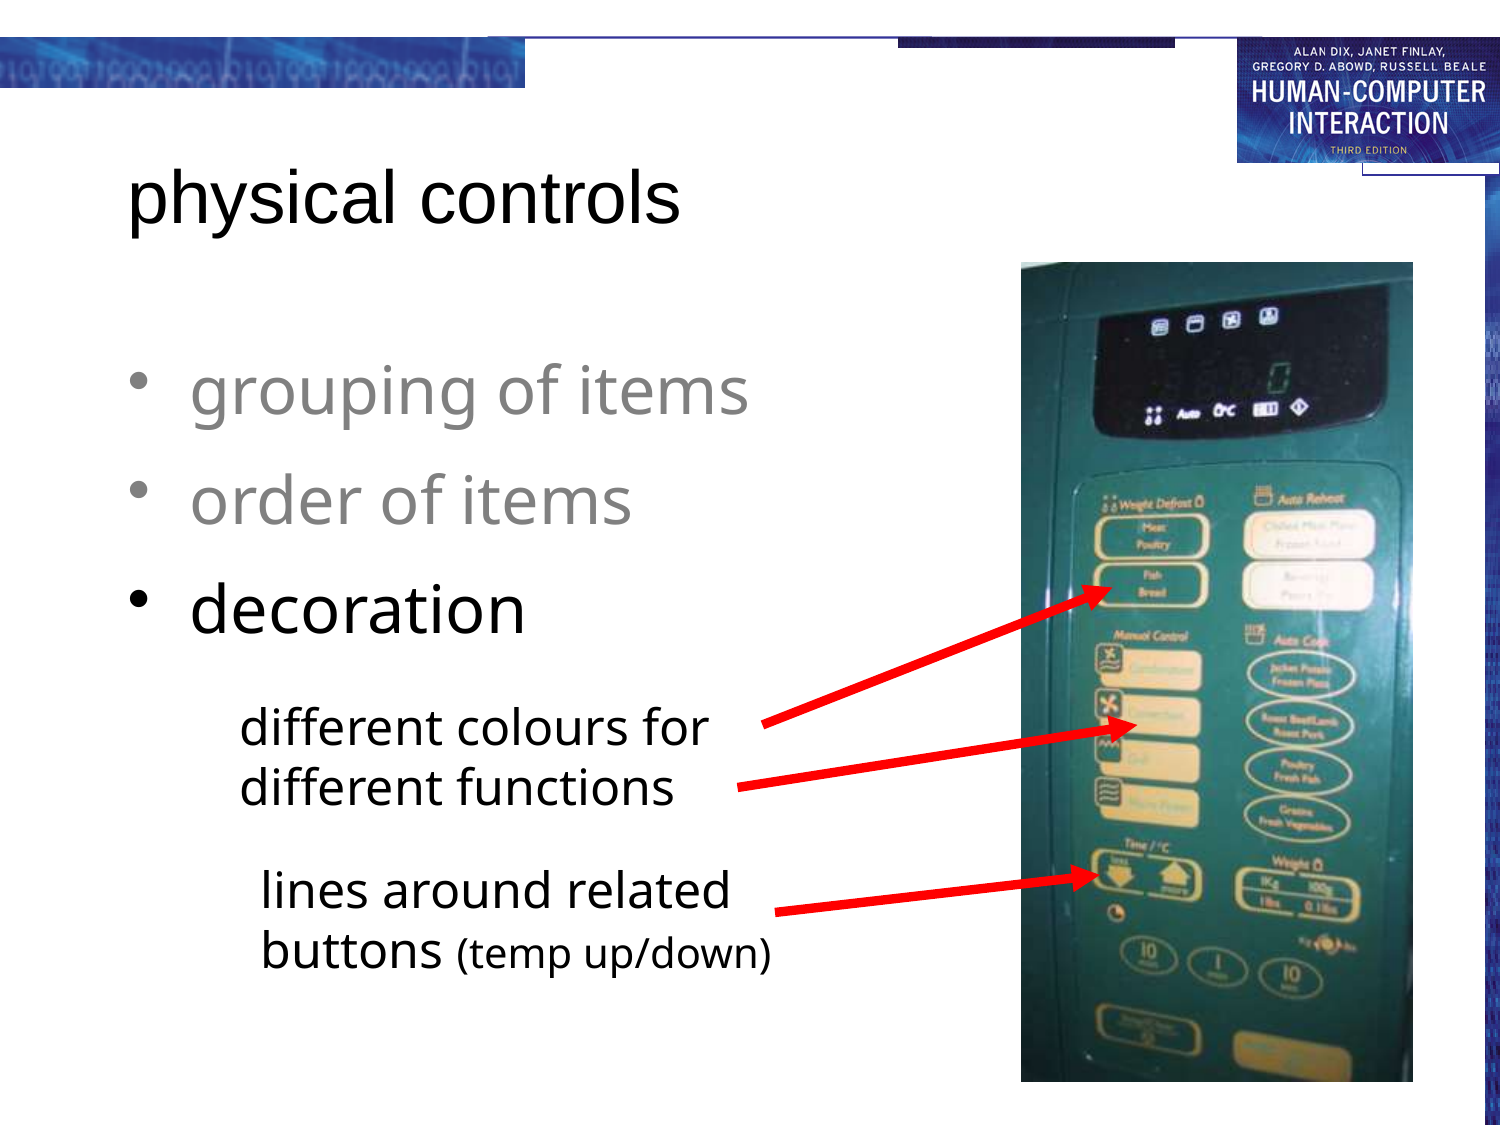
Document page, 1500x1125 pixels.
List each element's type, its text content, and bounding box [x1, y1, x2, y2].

picture [1237, 37, 1500, 163]
picture [1020, 261, 1413, 1083]
picture [1485, 176, 1500, 1125]
list grouping of items order of items decoration different colours for different functions lines around related buttons [112, 324, 1020, 1000]
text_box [224, 586, 1138, 826]
picture [898, 37, 1175, 48]
title physical controls [112, 99, 1238, 288]
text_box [224, 850, 1101, 988]
picture [0, 37, 525, 88]
text_box [187, 662, 850, 988]
